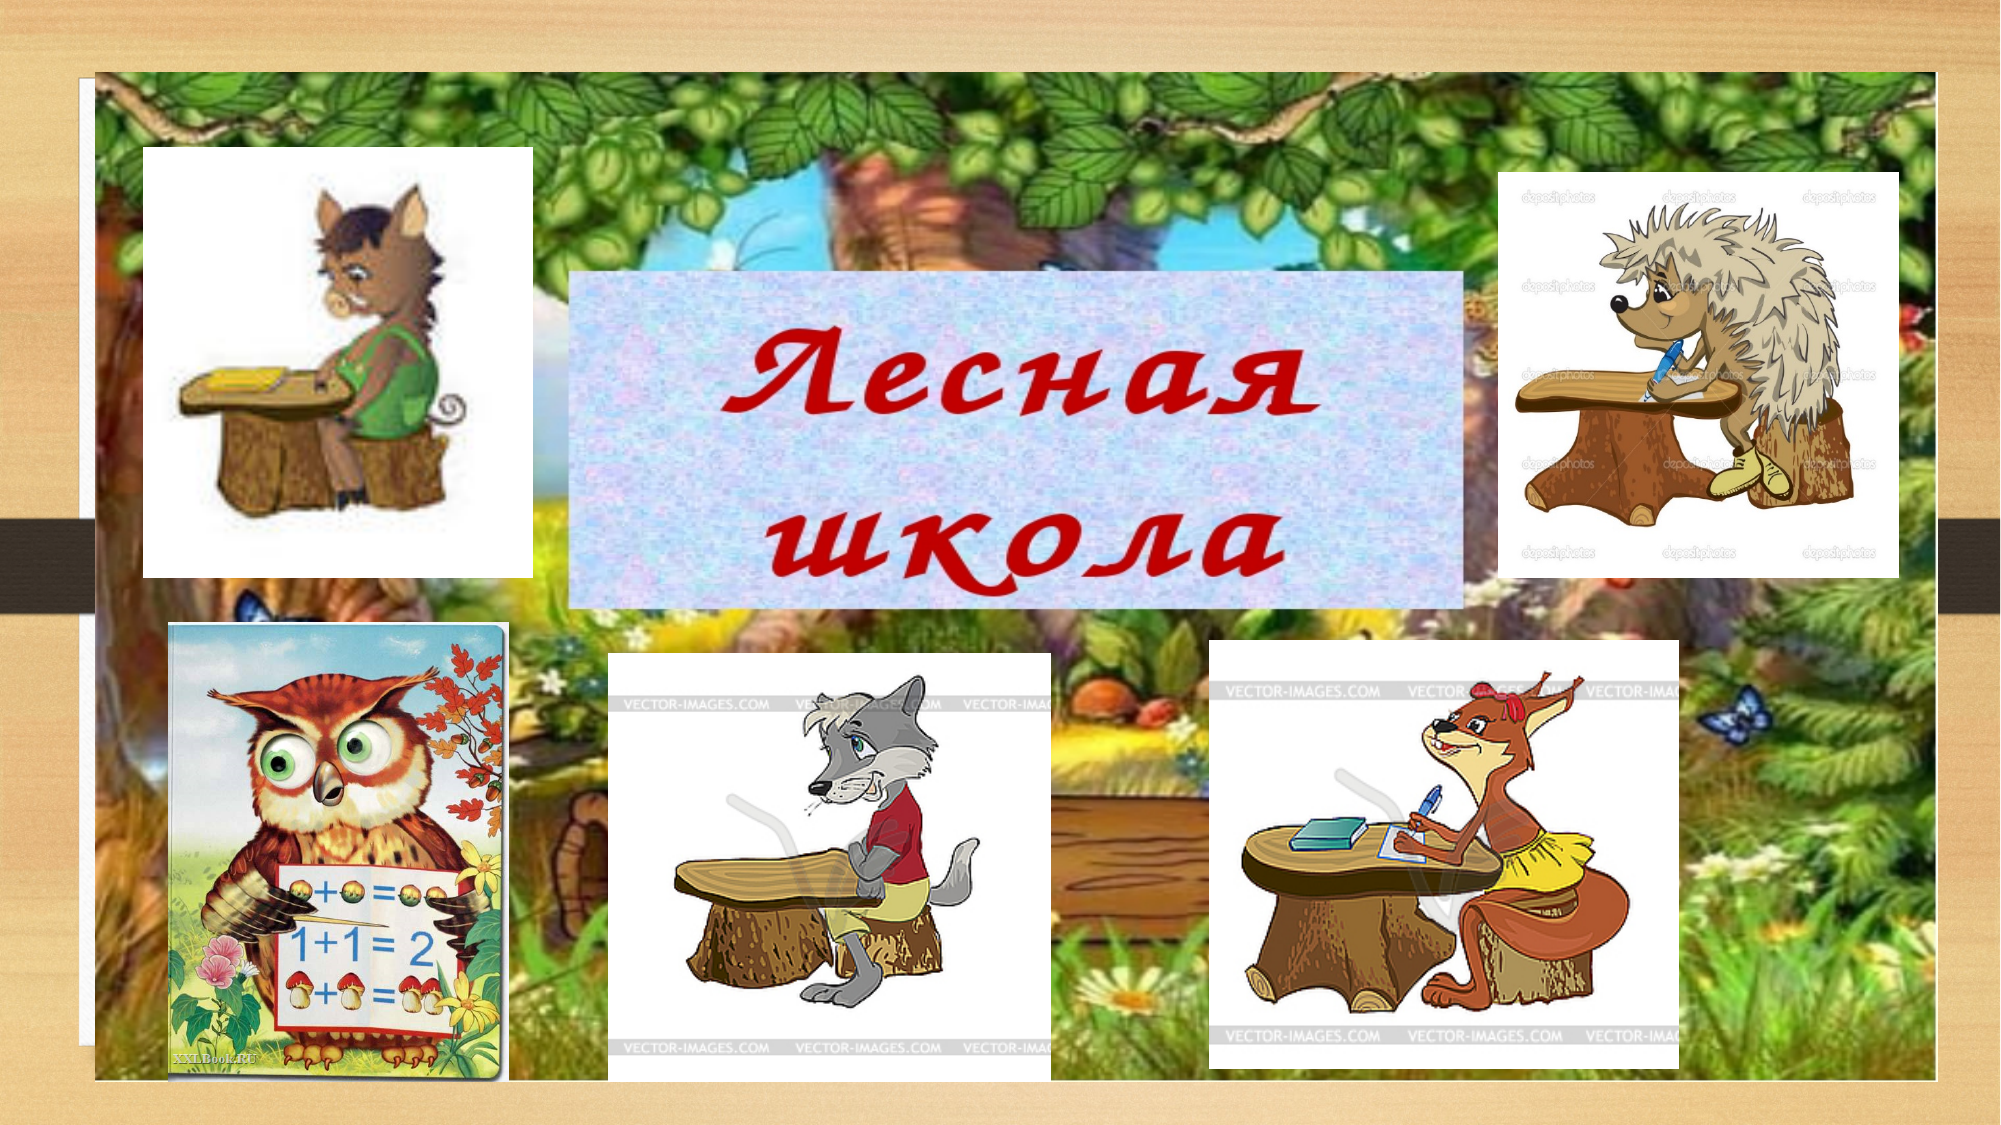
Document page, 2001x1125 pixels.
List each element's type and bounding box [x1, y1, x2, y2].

picture [0, 0, 2001, 1125]
list [94, 72, 1938, 1082]
